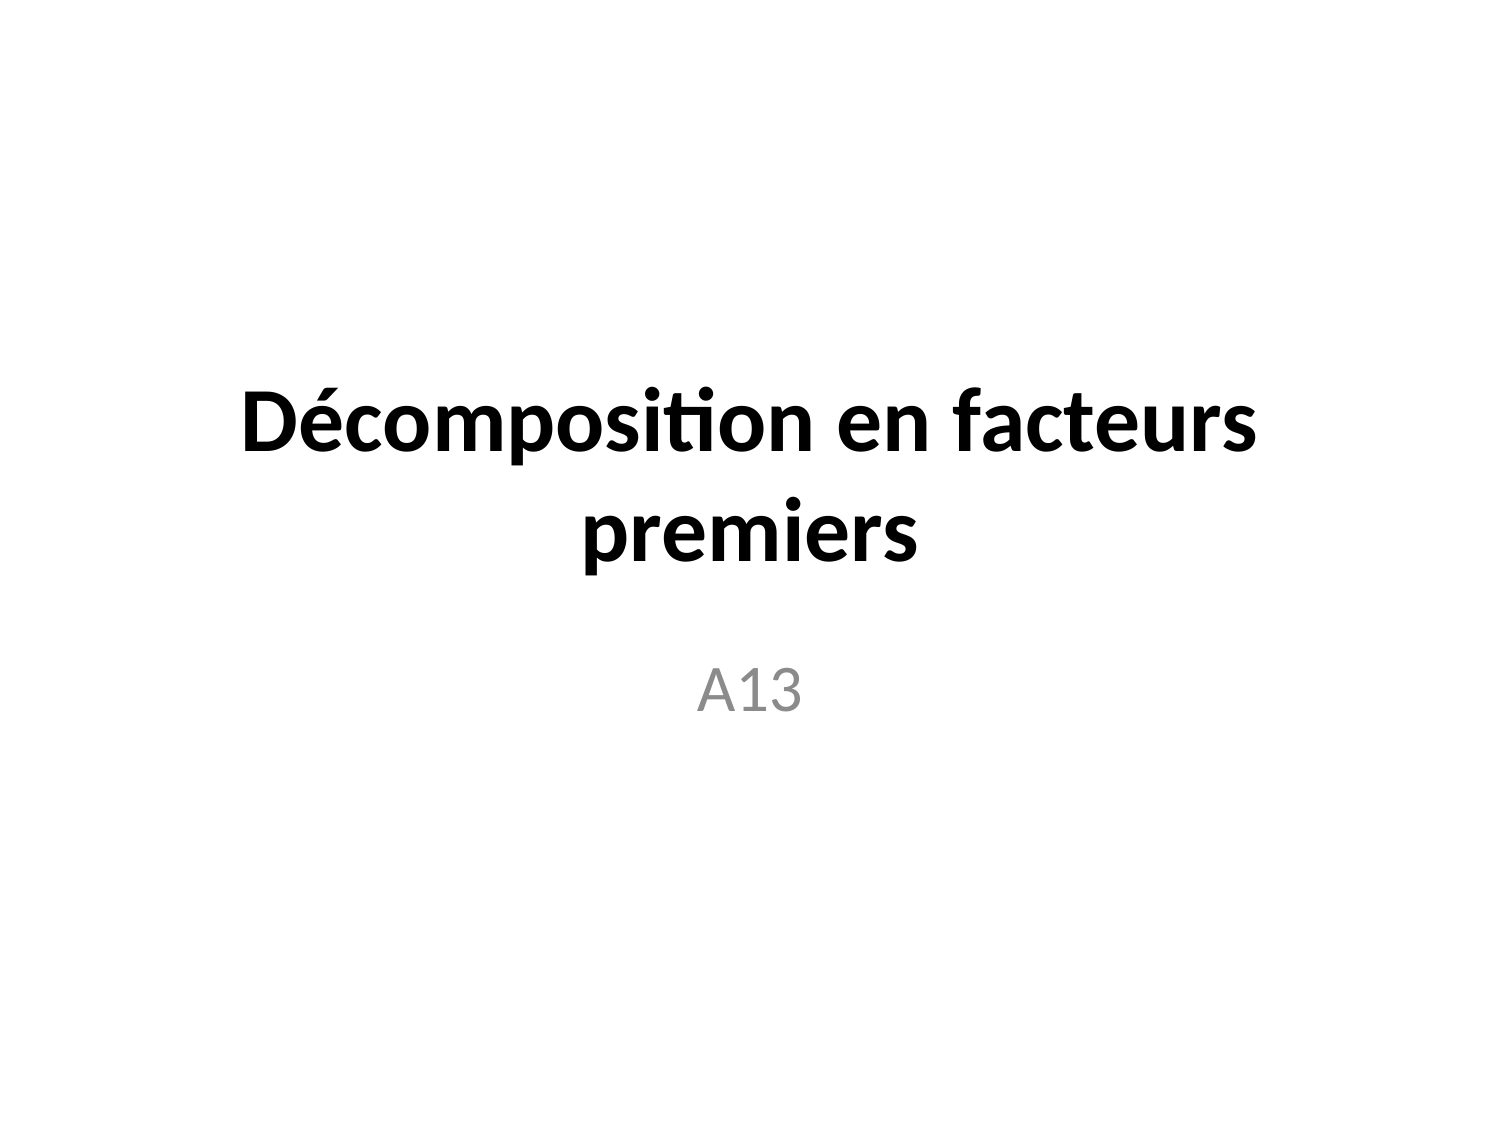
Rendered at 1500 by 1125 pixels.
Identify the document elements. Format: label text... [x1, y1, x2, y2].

title Décomposition en facteurs premiers [112, 349, 1388, 591]
subtitle A13 [225, 637, 1275, 925]
